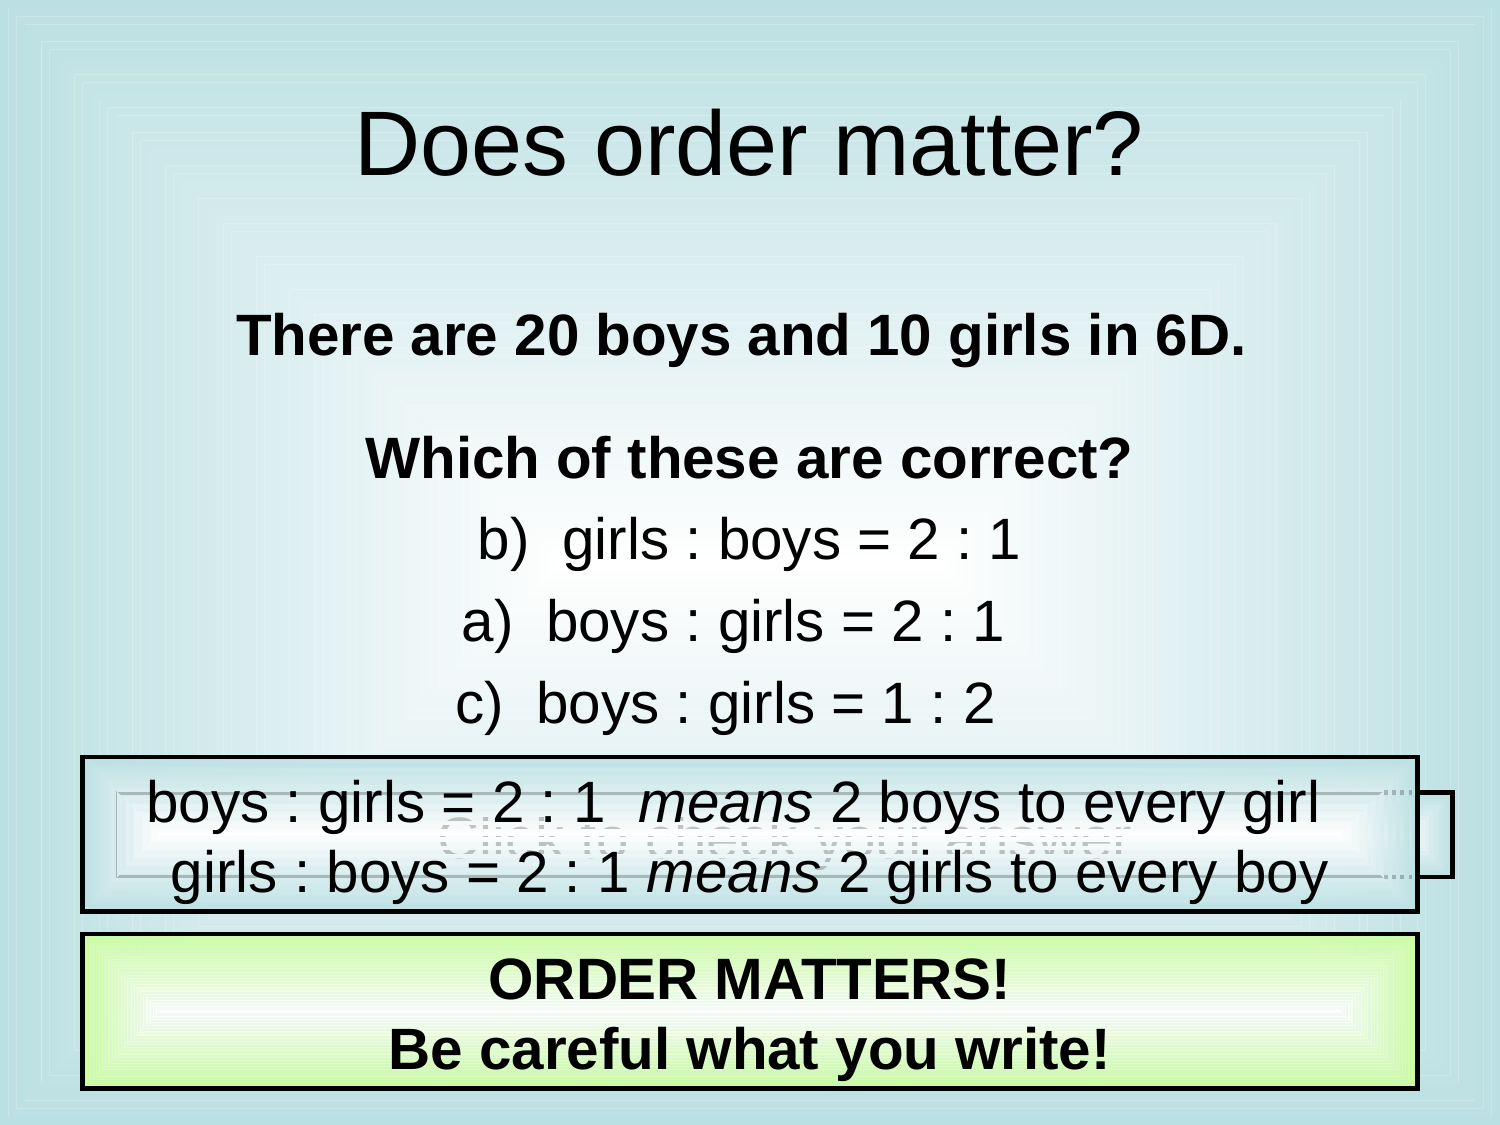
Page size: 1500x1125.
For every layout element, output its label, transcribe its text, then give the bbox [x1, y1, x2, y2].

text_box ORDER MATTERS! Be careful what you write! [82, 934, 1418, 1089]
list There are 20 boys and 10 girls in 6D. Which of these are correct? b) girls : boys = 2 : 1 a) boys : girls = 2 : 1 c) boys : girls = 1 : 2 [74, 289, 1426, 1033]
title Does order matter? [74, 44, 1426, 233]
text_box boys : girls = 2 : 1 means 2 boys to every girl girls : boys = 2 : 1 means 2 girls to every boy [82, 756, 1418, 912]
text_box Click to check your answer [1418, 792, 1453, 878]
